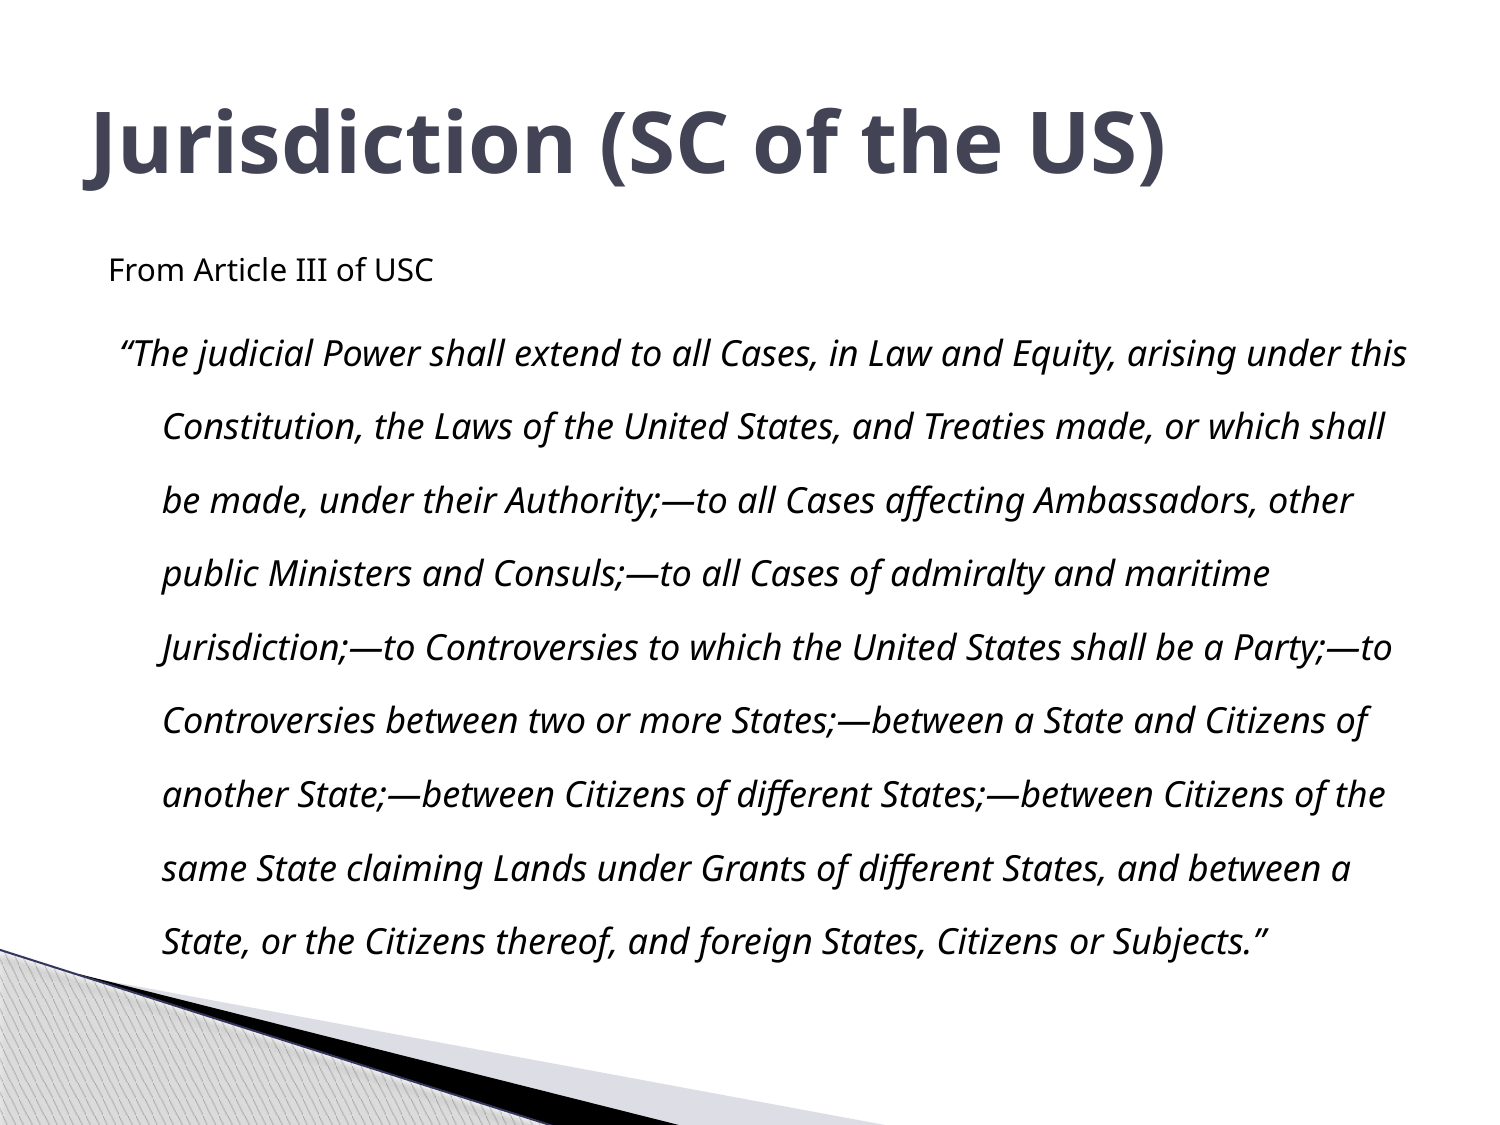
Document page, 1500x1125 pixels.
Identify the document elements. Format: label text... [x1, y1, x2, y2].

list From Article III of USC “The judicial Power shall extend to all Cases, in Law and Equity, arising under this Constitution, the Laws of the United States, and Treaties made, or which shall be made, under their Authority;—to all Cases affecting Ambassadors, other public Ministers and Consuls;—to all Cases of admiralty and maritime Jurisdiction;—to Controversies to which the United States shall be a Party;—to Controversies between two or more States;—between a State and Citizens of another State;—between Citizens of different States;—between Citizens of the same State claiming Lands under Grants of different States, and between a State, or the Citizens thereof, and foreign States, Citizens or Subjects.” [75, 243, 1425, 986]
title Jurisdiction (SC of the US) [75, 45, 1425, 233]
